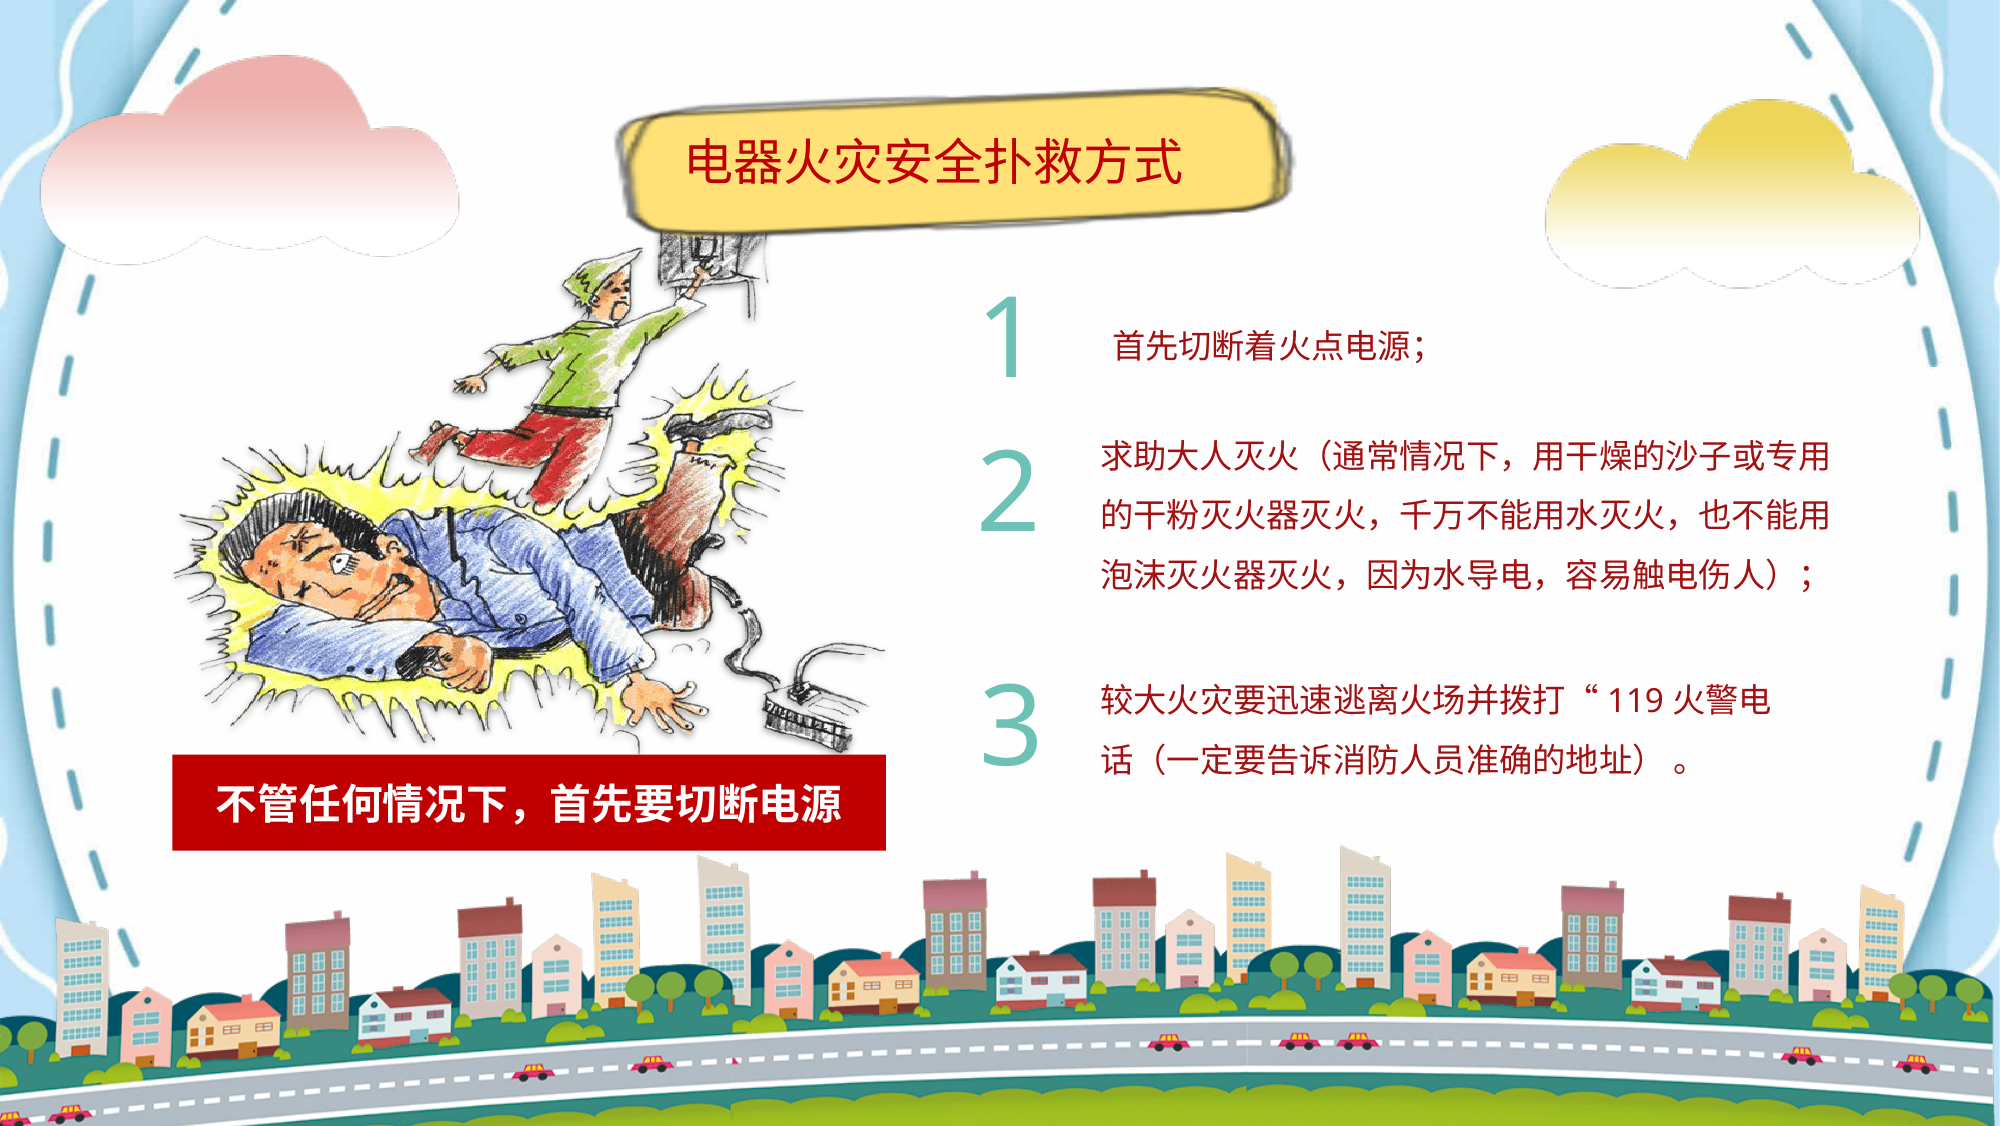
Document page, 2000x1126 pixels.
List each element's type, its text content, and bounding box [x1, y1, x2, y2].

text_box 首先切断着火点电源； [1094, 295, 1685, 374]
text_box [555, 74, 1459, 270]
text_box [171, 199, 888, 819]
text_box 1 [950, 278, 1068, 408]
picture [0, 0, 2000, 1126]
text_box 求助大人灭火（通常情况下，用干燥的沙子或专用的干粉灭火器灭火，千万不能用水灭火，也不能用泡沫灭火器灭火，因为水导电，容易触电伤人）； [1082, 405, 1858, 604]
text_box 3 [953, 645, 1070, 796]
text_box 较大火灾要迅速逃离火场并拨打“119火警电话（一定要告诉消防人员准确的地址） 。 [1082, 650, 1807, 789]
text_box 2 [950, 411, 1068, 562]
